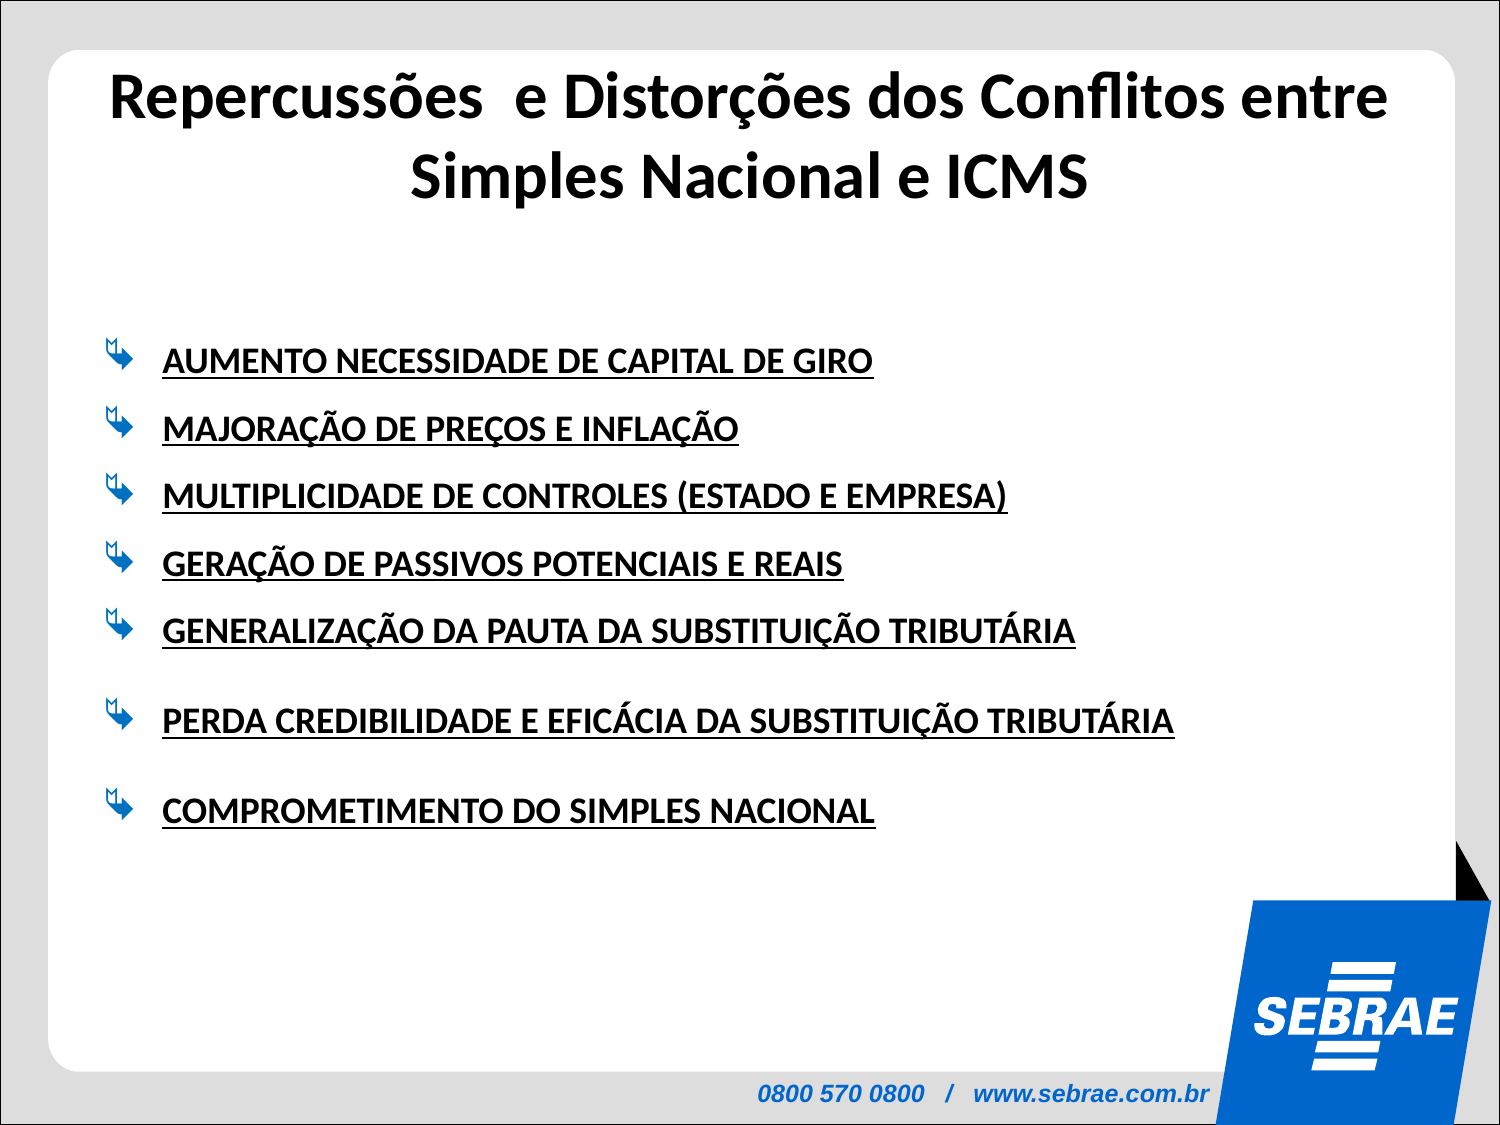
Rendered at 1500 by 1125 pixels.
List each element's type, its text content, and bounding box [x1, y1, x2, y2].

text_box AUMENTO NECESSIDADE DE CAPITAL DE GIRO MAJORAÇÃO DE PREÇOS E INFLAÇÃO MULTIPLICIDADE DE CONTROLES (ESTADO E EMPRESA) GERAÇÃO DE PASSIVOS POTENCIAIS E REAIS GENERALIZAÇÃO DA PAUTA DA SUBSTITUIÇÃO TRIBUTÁRIA PERDA CREDIBILIDADE E EFICÁCIA DA SUBSTITUIÇÃO TRIBUTÁRIA COMPROMETIMENTO DO SIMPLES NACIONAL [88, 233, 1412, 1125]
text_box Repercussões e Distorções dos Conflitos entre Simples Nacional e ICMS [0, 44, 1500, 233]
